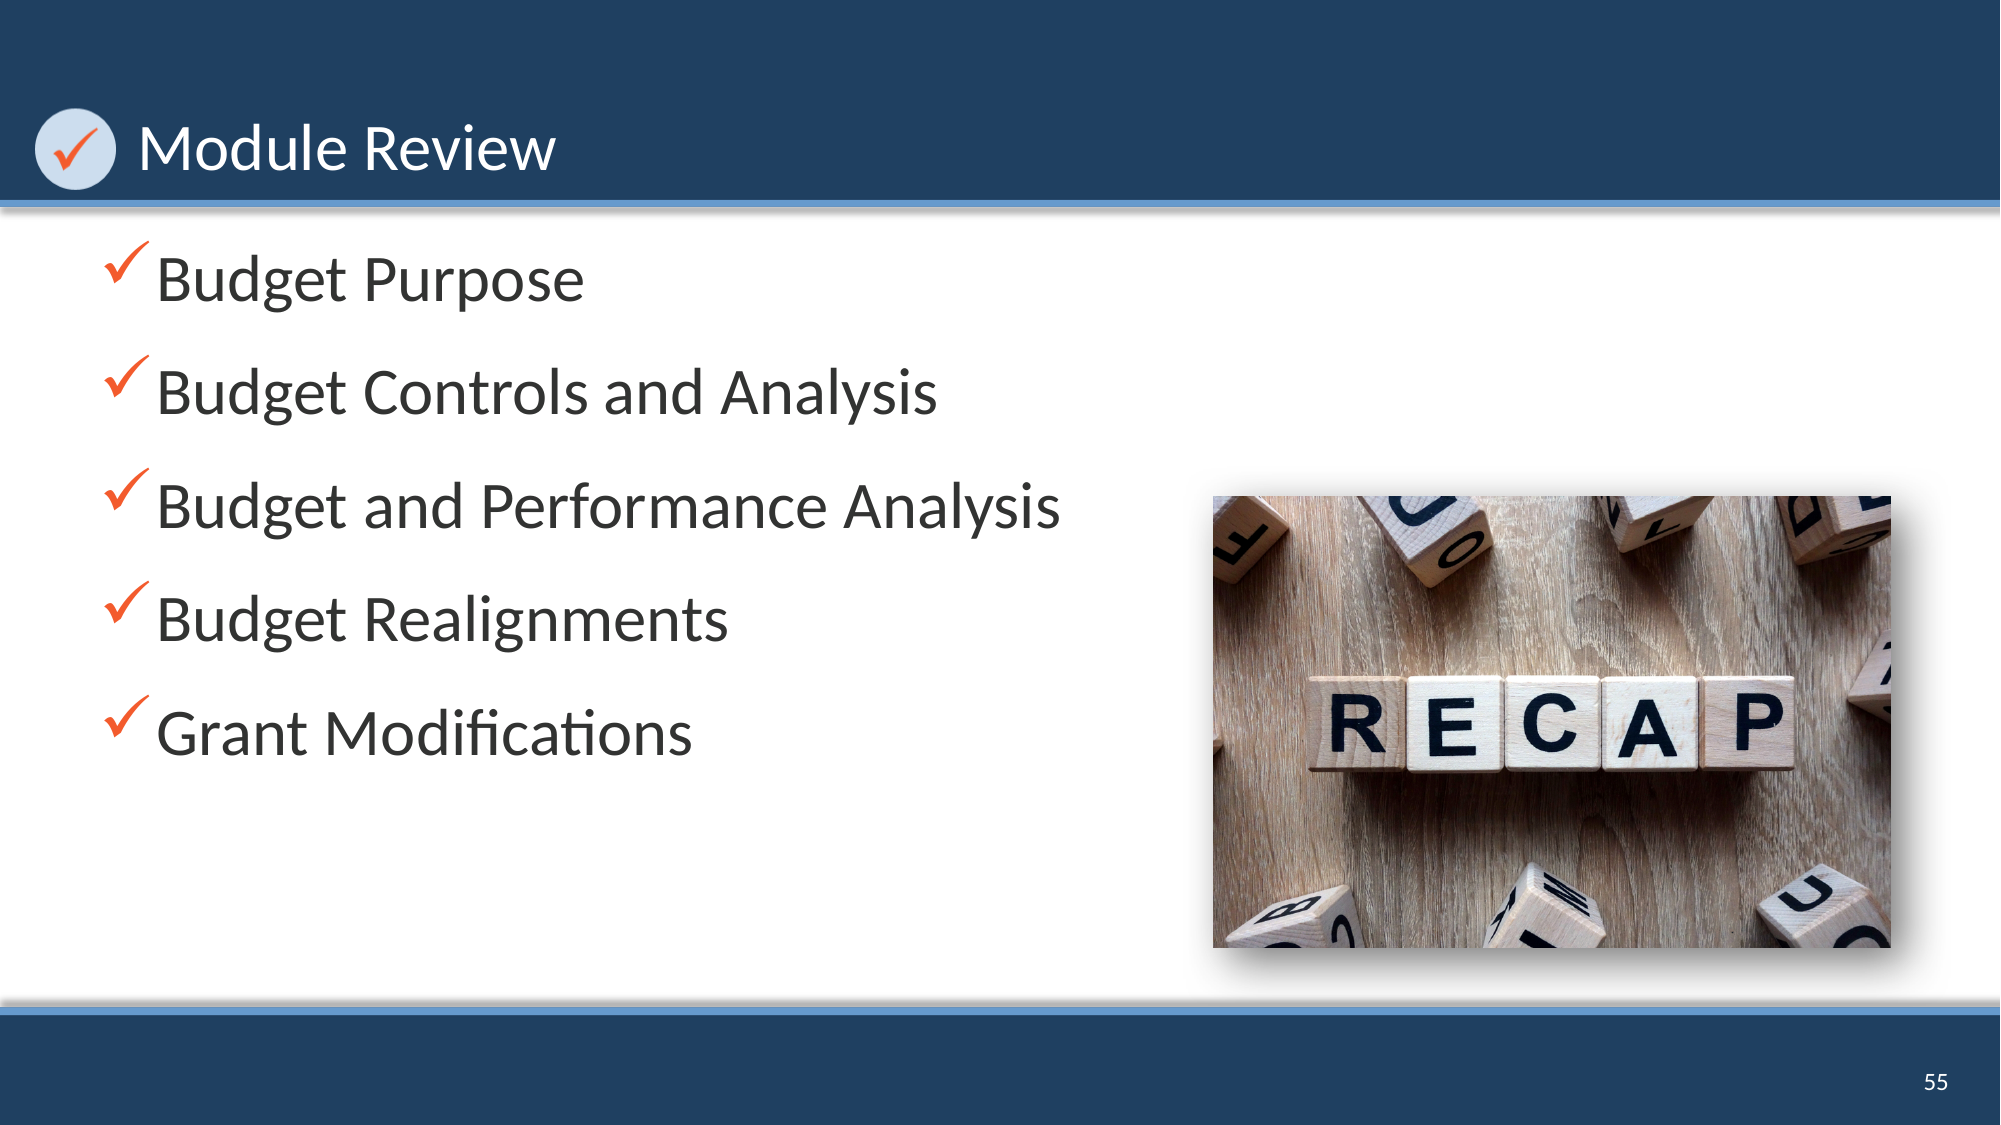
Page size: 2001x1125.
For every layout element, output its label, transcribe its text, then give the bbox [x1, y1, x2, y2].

picture [1213, 496, 1891, 948]
list Budget Purpose Budget Controls and Analysis Budget and Performance Analysis Budget Realignments Grant Modifications [84, 233, 1915, 1014]
picture [0, 992, 2000, 1125]
title Module Review [122, 11, 1987, 193]
slide_number 55 [1514, 1050, 1965, 1111]
picture [0, 0, 2000, 222]
